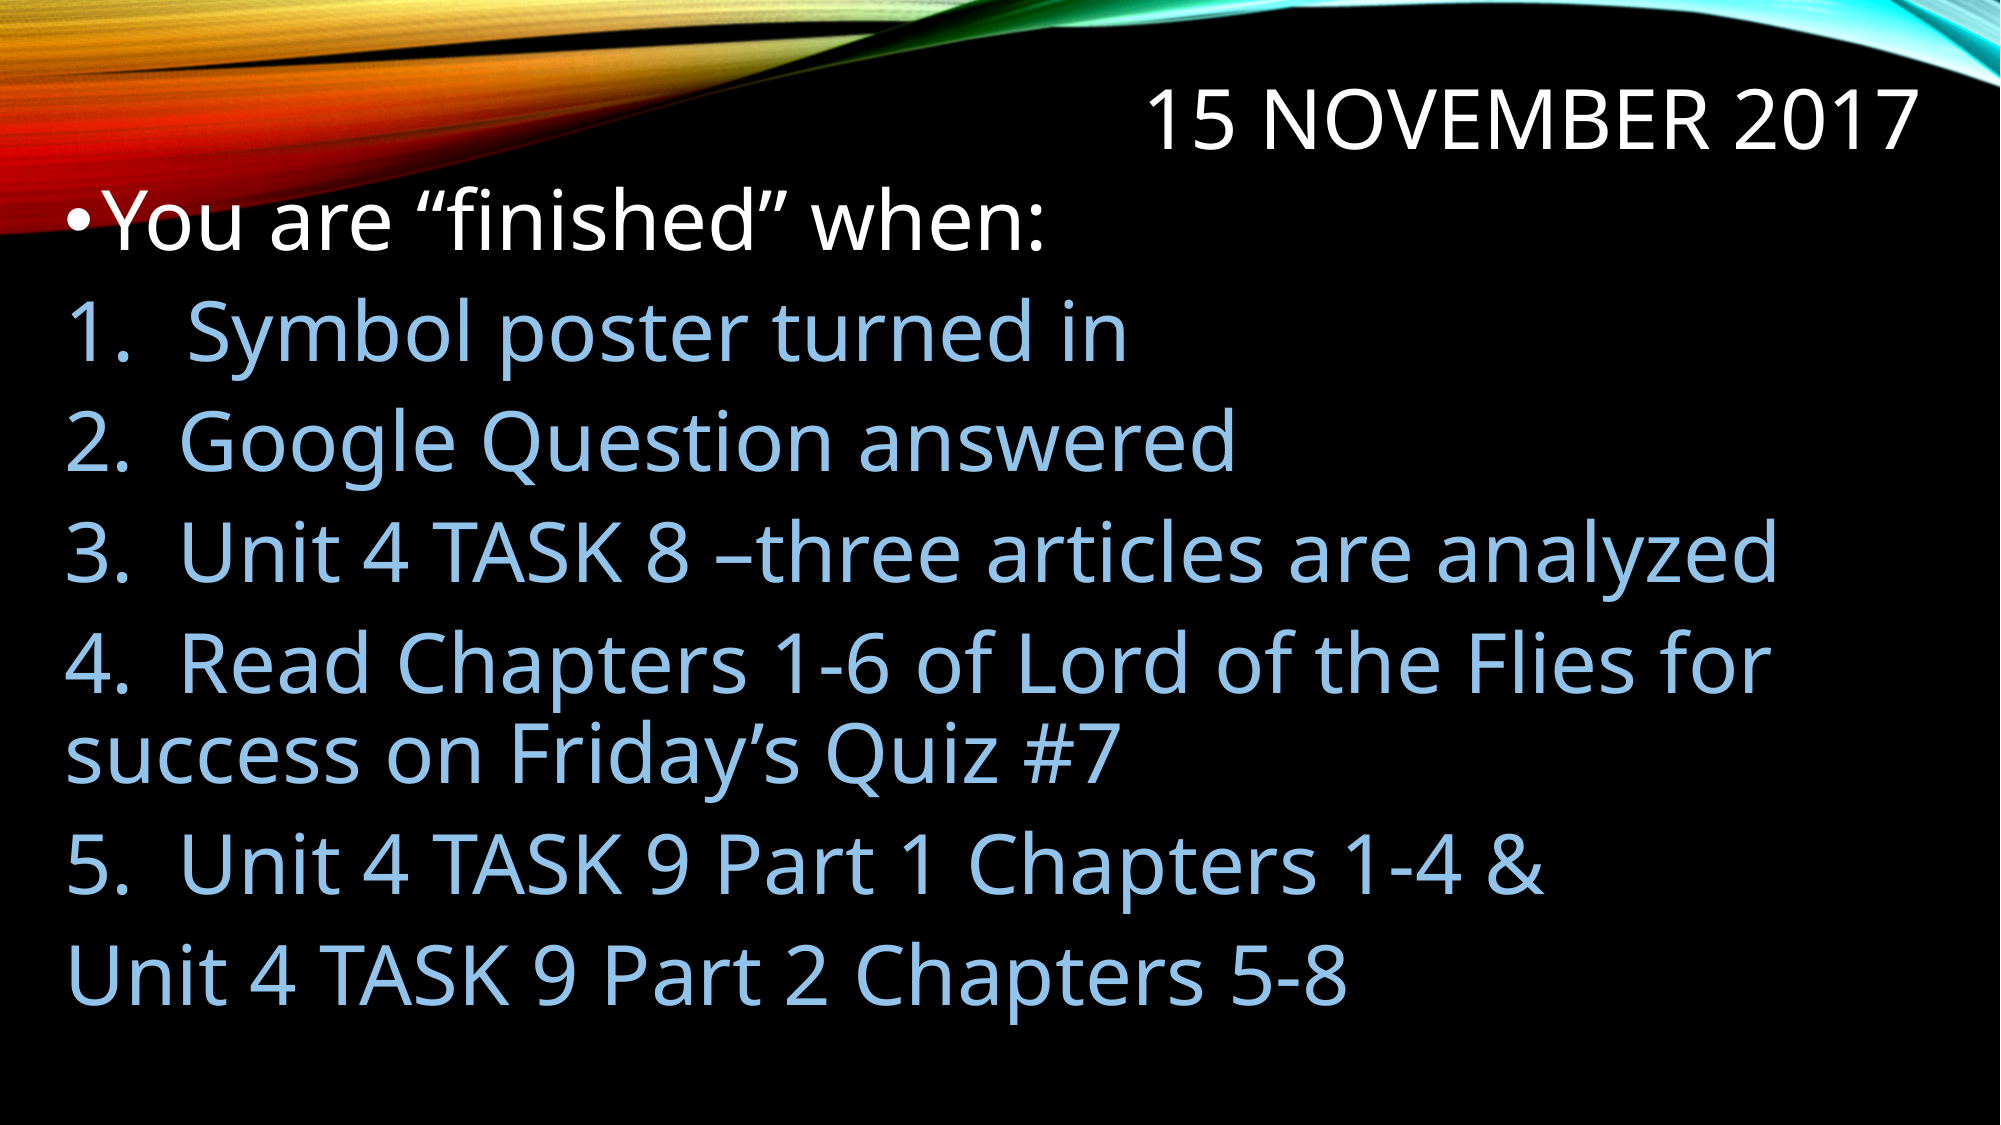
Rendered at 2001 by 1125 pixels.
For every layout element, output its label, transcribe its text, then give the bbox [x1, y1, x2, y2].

picture [0, 0, 2000, 237]
list You are “finished” when: Symbol poster turned in 2. Google Question answered 3. Unit 4 TASK 8 –three articles are analyzed 4. Read Chapters 1-6 of Lord of the Flies for success on Friday’s Quiz #7 5. Unit 4 TASK 9 Part 1 Chapters 1-4 & Unit 4 TASK 9 Part 2 Chapters 5-8 [49, 170, 1938, 1077]
title 15 November 2017 [525, 16, 1938, 170]
